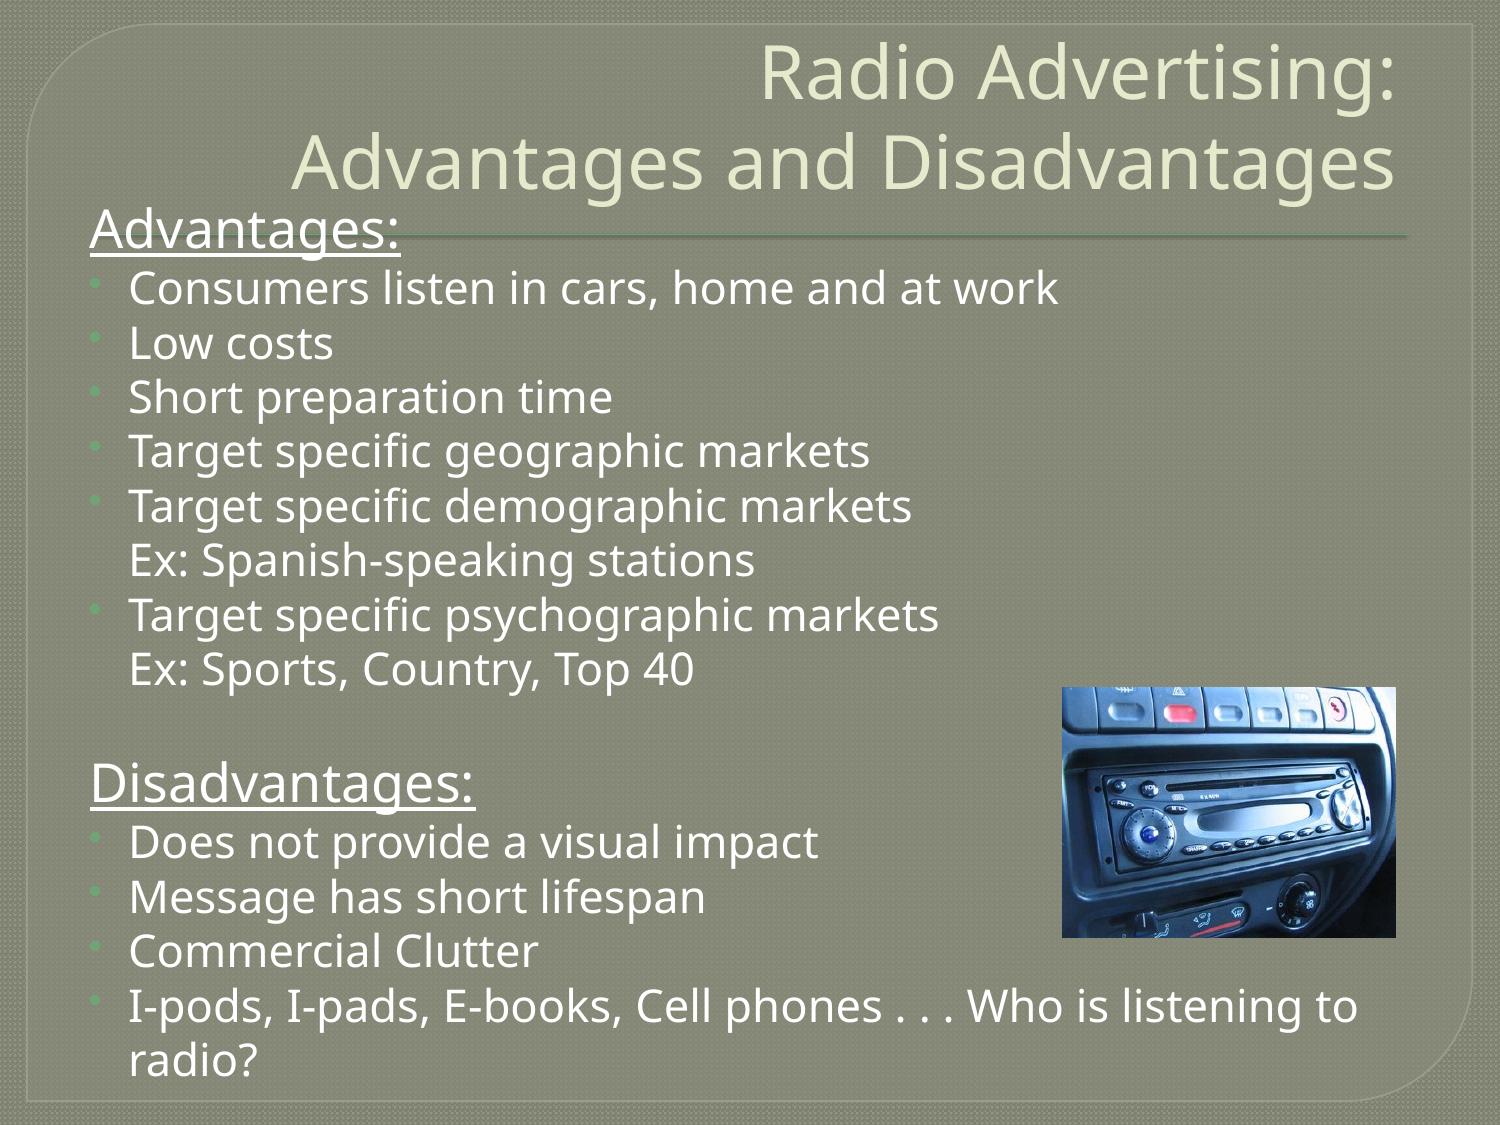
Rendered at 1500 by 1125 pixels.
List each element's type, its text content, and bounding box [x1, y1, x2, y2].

picture [1062, 687, 1396, 938]
list Advantages: Consumers listen in cars, home and at work Low costs Short preparation time Target specific geographic markets Target specific demographic markets Ex: Spanish-speaking stations Target specific psychographic markets Ex: Sports, Country, Top 40 Disadvantages: Does not provide a visual impact Message has short lifespan Commercial Clutter I-pods, I-pads, E-books, Cell phones . . . Who is listening to radio? [75, 187, 1425, 1100]
title Radio Advertising: Advantages and Disadvantages [62, 24, 1413, 213]
